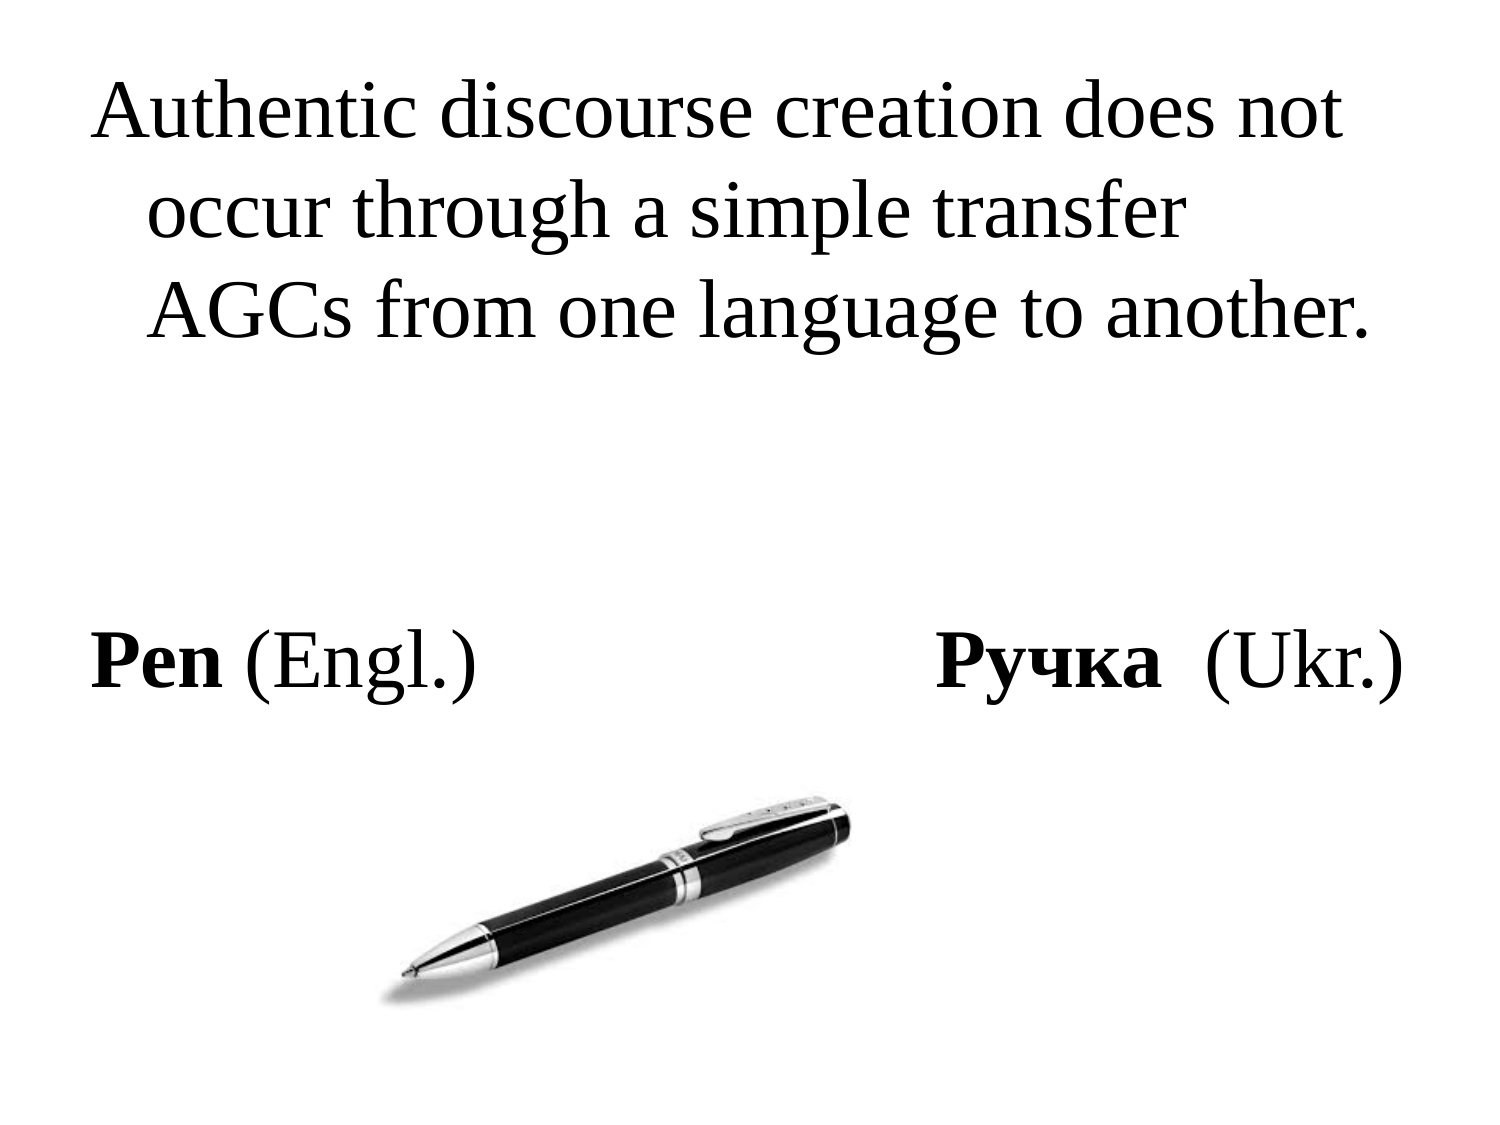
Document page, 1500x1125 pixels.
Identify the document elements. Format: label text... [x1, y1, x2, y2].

list Authentic discourse creation does not occur through a simple transfer AGCs from one language to another. Pen (Engl.) Ручка (Ukr.) [75, 46, 1425, 1005]
picture [363, 784, 864, 1031]
